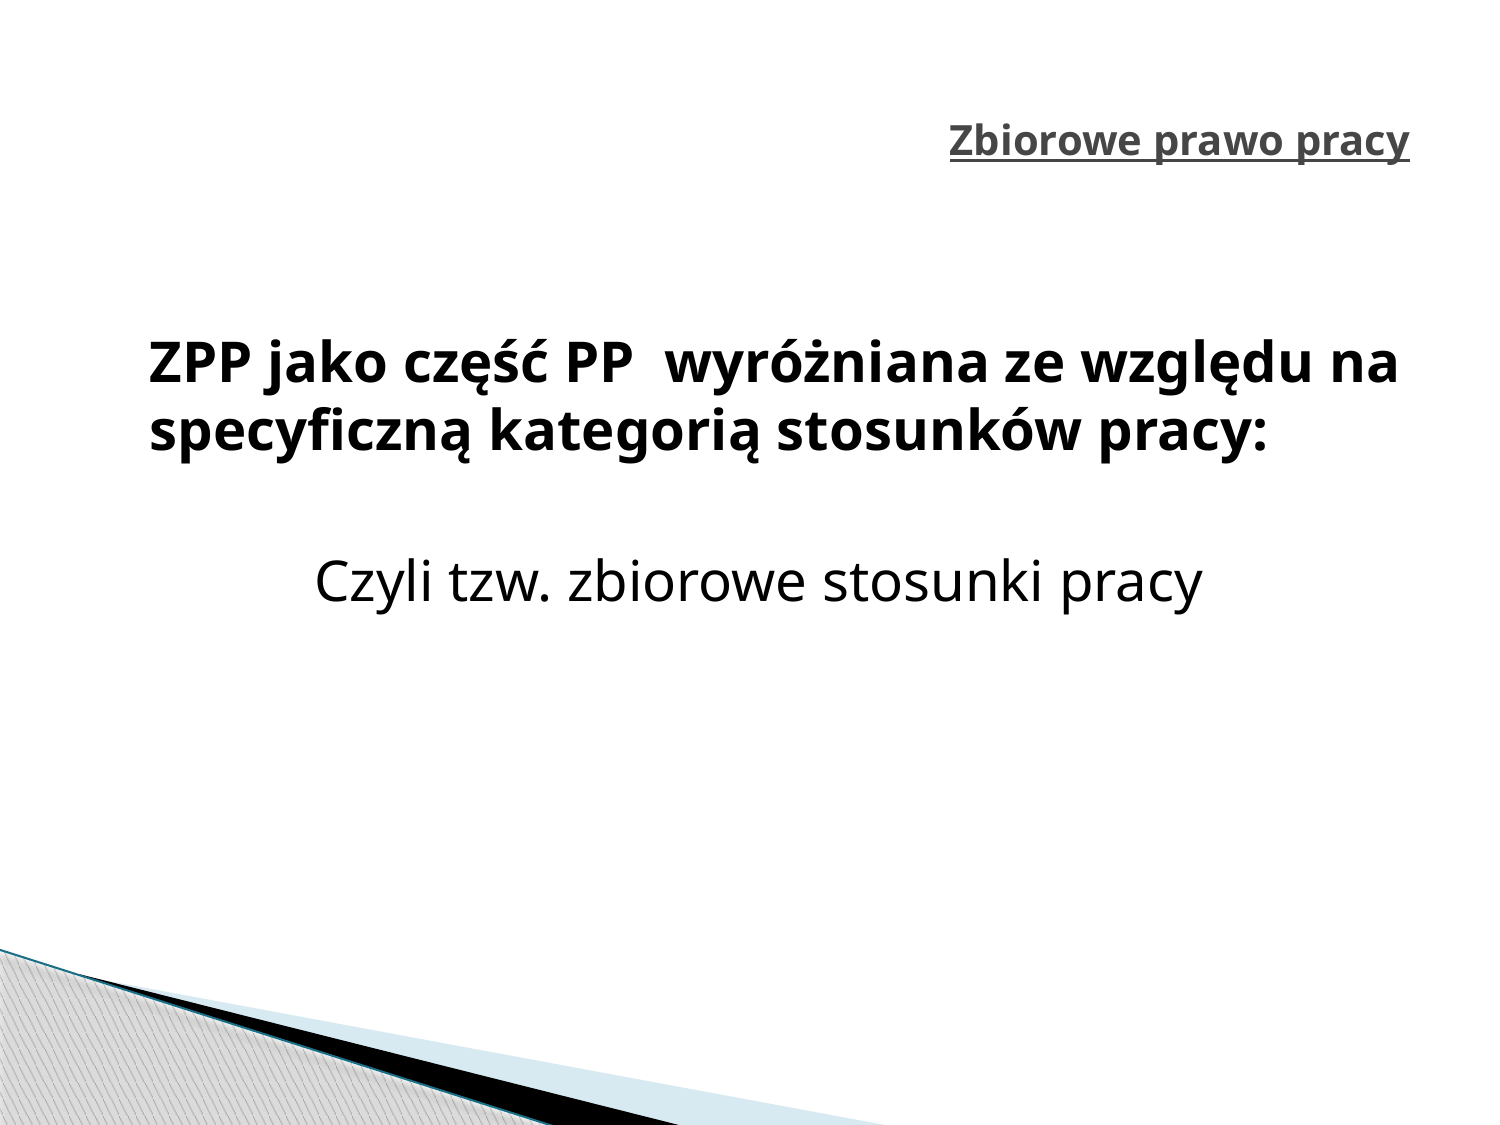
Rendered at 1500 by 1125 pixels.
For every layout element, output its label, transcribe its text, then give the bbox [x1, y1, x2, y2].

title Zbiorowe prawo pracy [75, 45, 1425, 233]
list ZPP jako część PP wyróżniana ze względu na specyficzną kategorią stosunków pracy: Czyli tzw. zbiorowe stosunki pracy [75, 243, 1425, 986]
